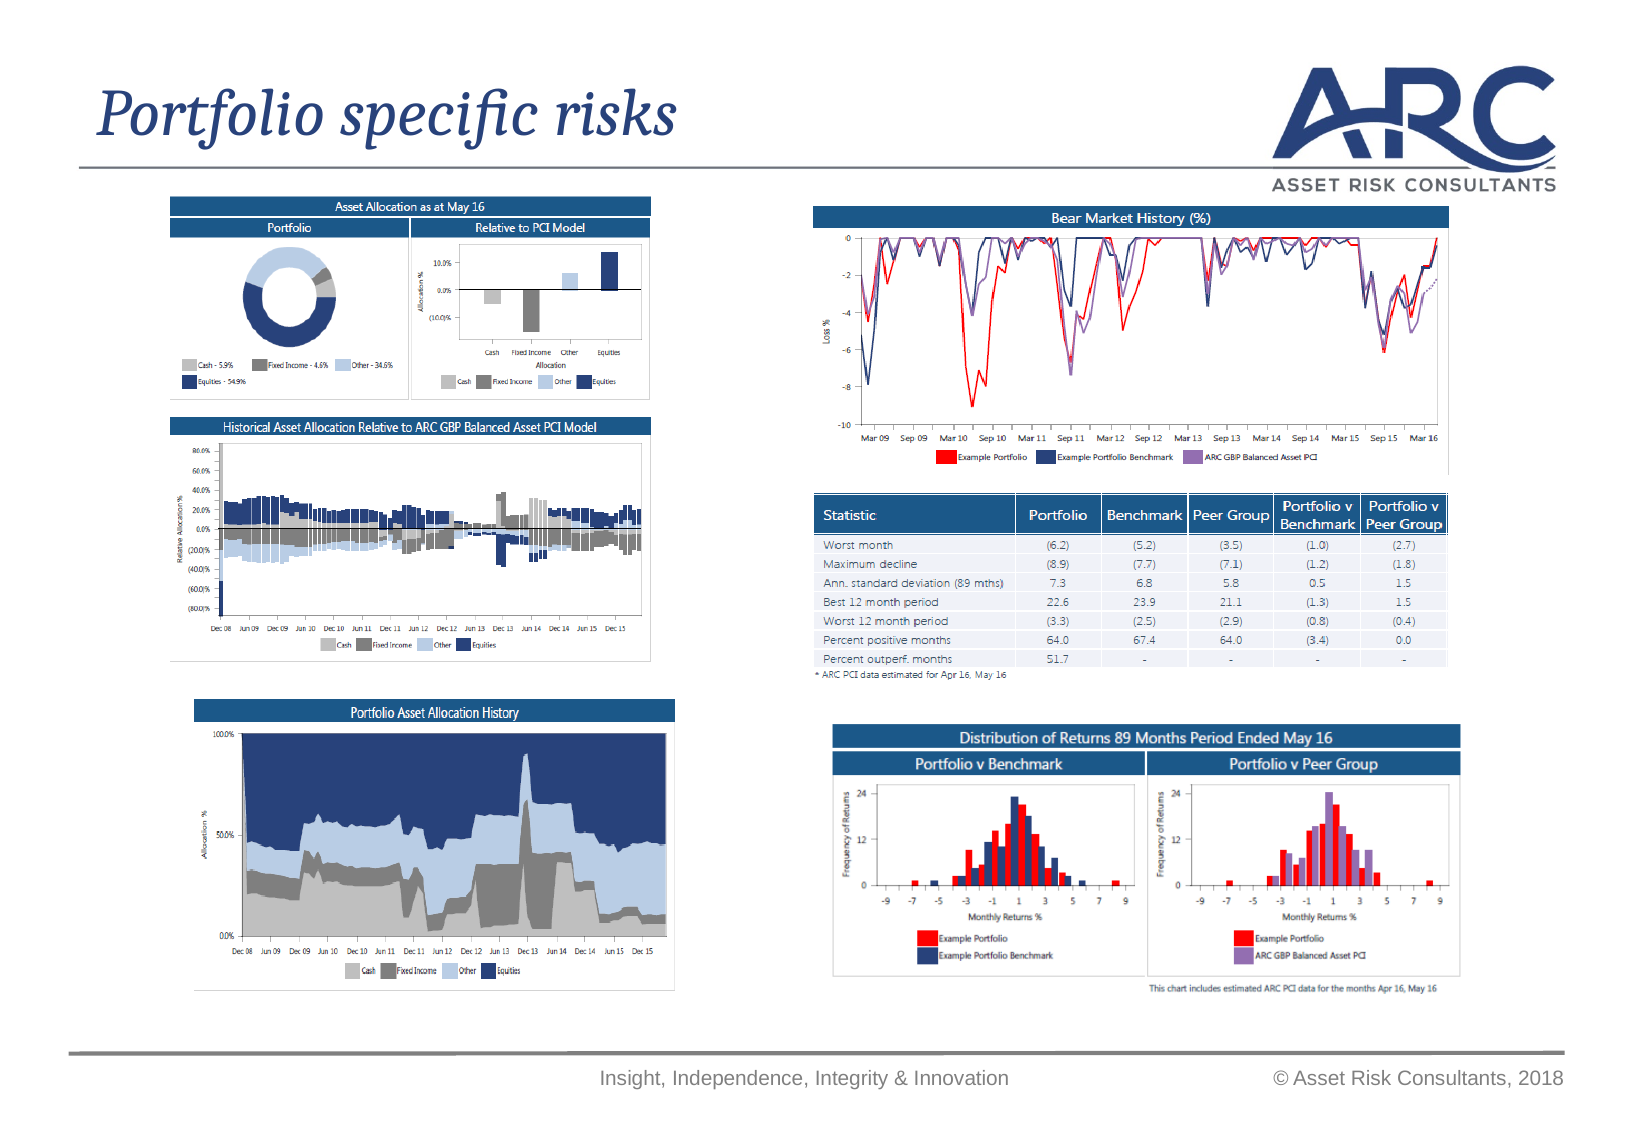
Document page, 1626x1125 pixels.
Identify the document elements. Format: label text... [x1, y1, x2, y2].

picture [21, 7, 1613, 690]
picture [183, 685, 695, 1004]
title Portfolio specific risks [81, 45, 1274, 173]
picture [787, 694, 1474, 1007]
